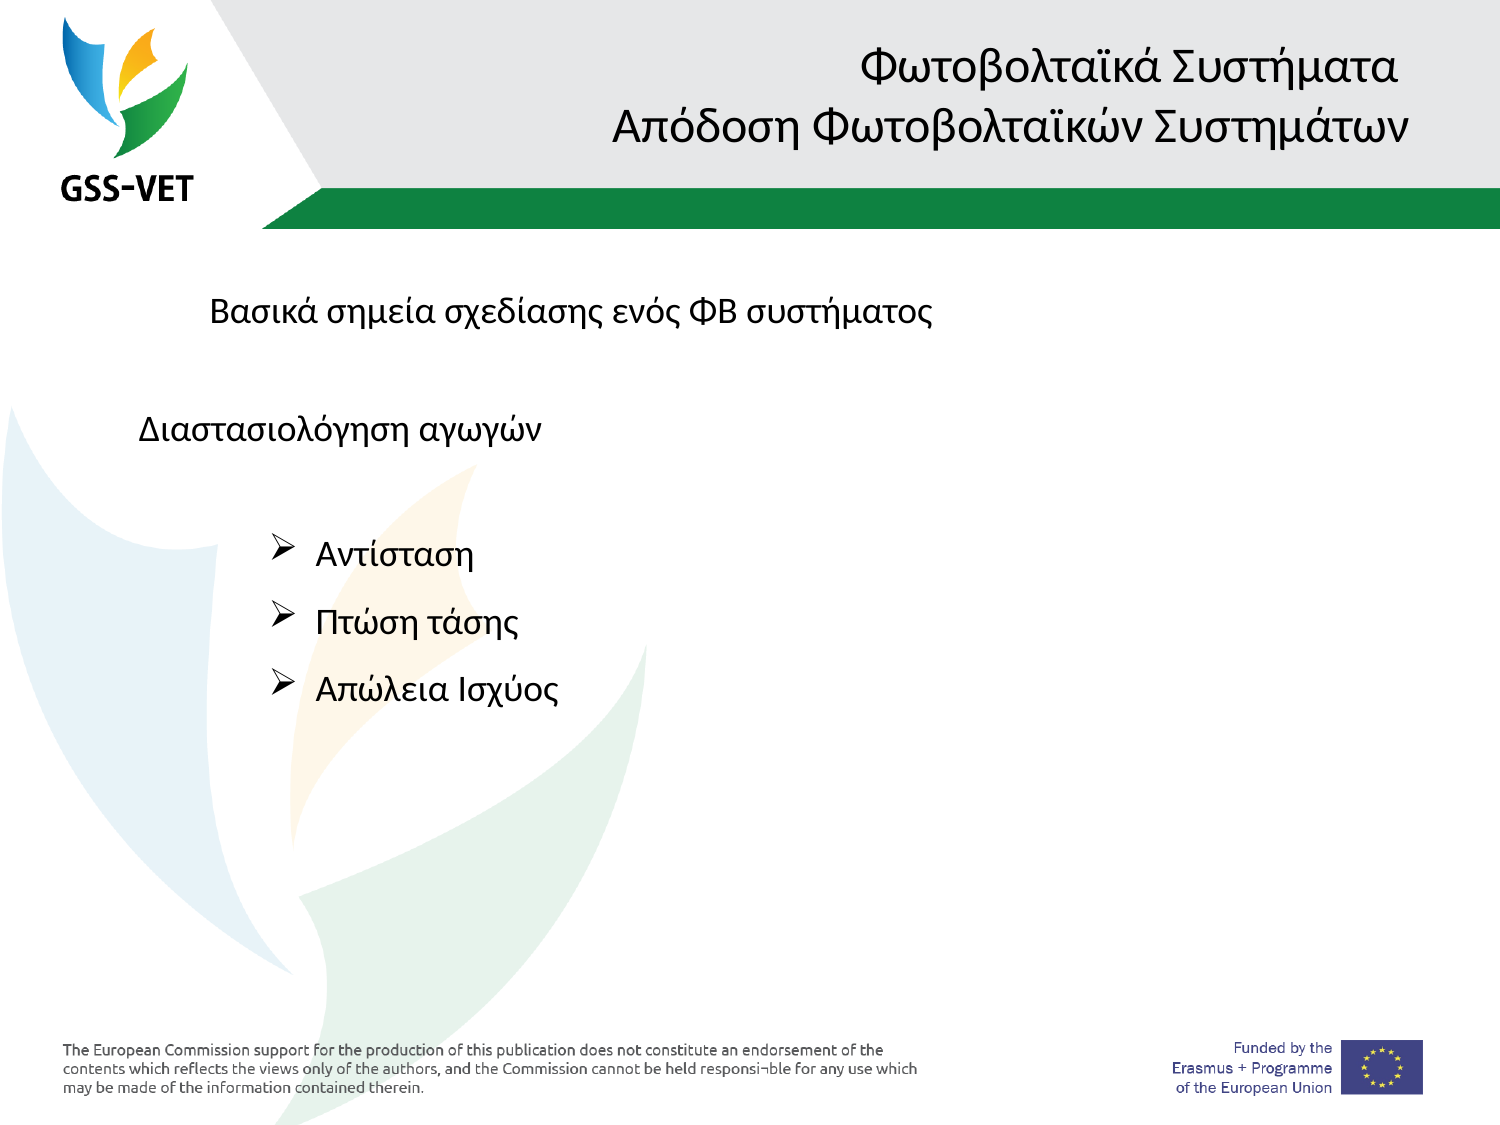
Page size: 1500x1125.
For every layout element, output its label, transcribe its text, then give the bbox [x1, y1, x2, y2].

title Φωτοβολταϊκά Συστήματα Απόδοση Φωτοβολταϊκών Συστημάτων [324, 0, 1425, 185]
text_box Αντίσταση Πτώση τάσης Απώλεια Ισχύος [253, 499, 609, 717]
picture [0, 0, 1500, 1125]
text_box Βασικά σημεία σχεδίασης ενός ΦΒ συστήματος [194, 278, 1187, 339]
text_box Διαστασιολόγηση αγωγών [123, 397, 1329, 457]
